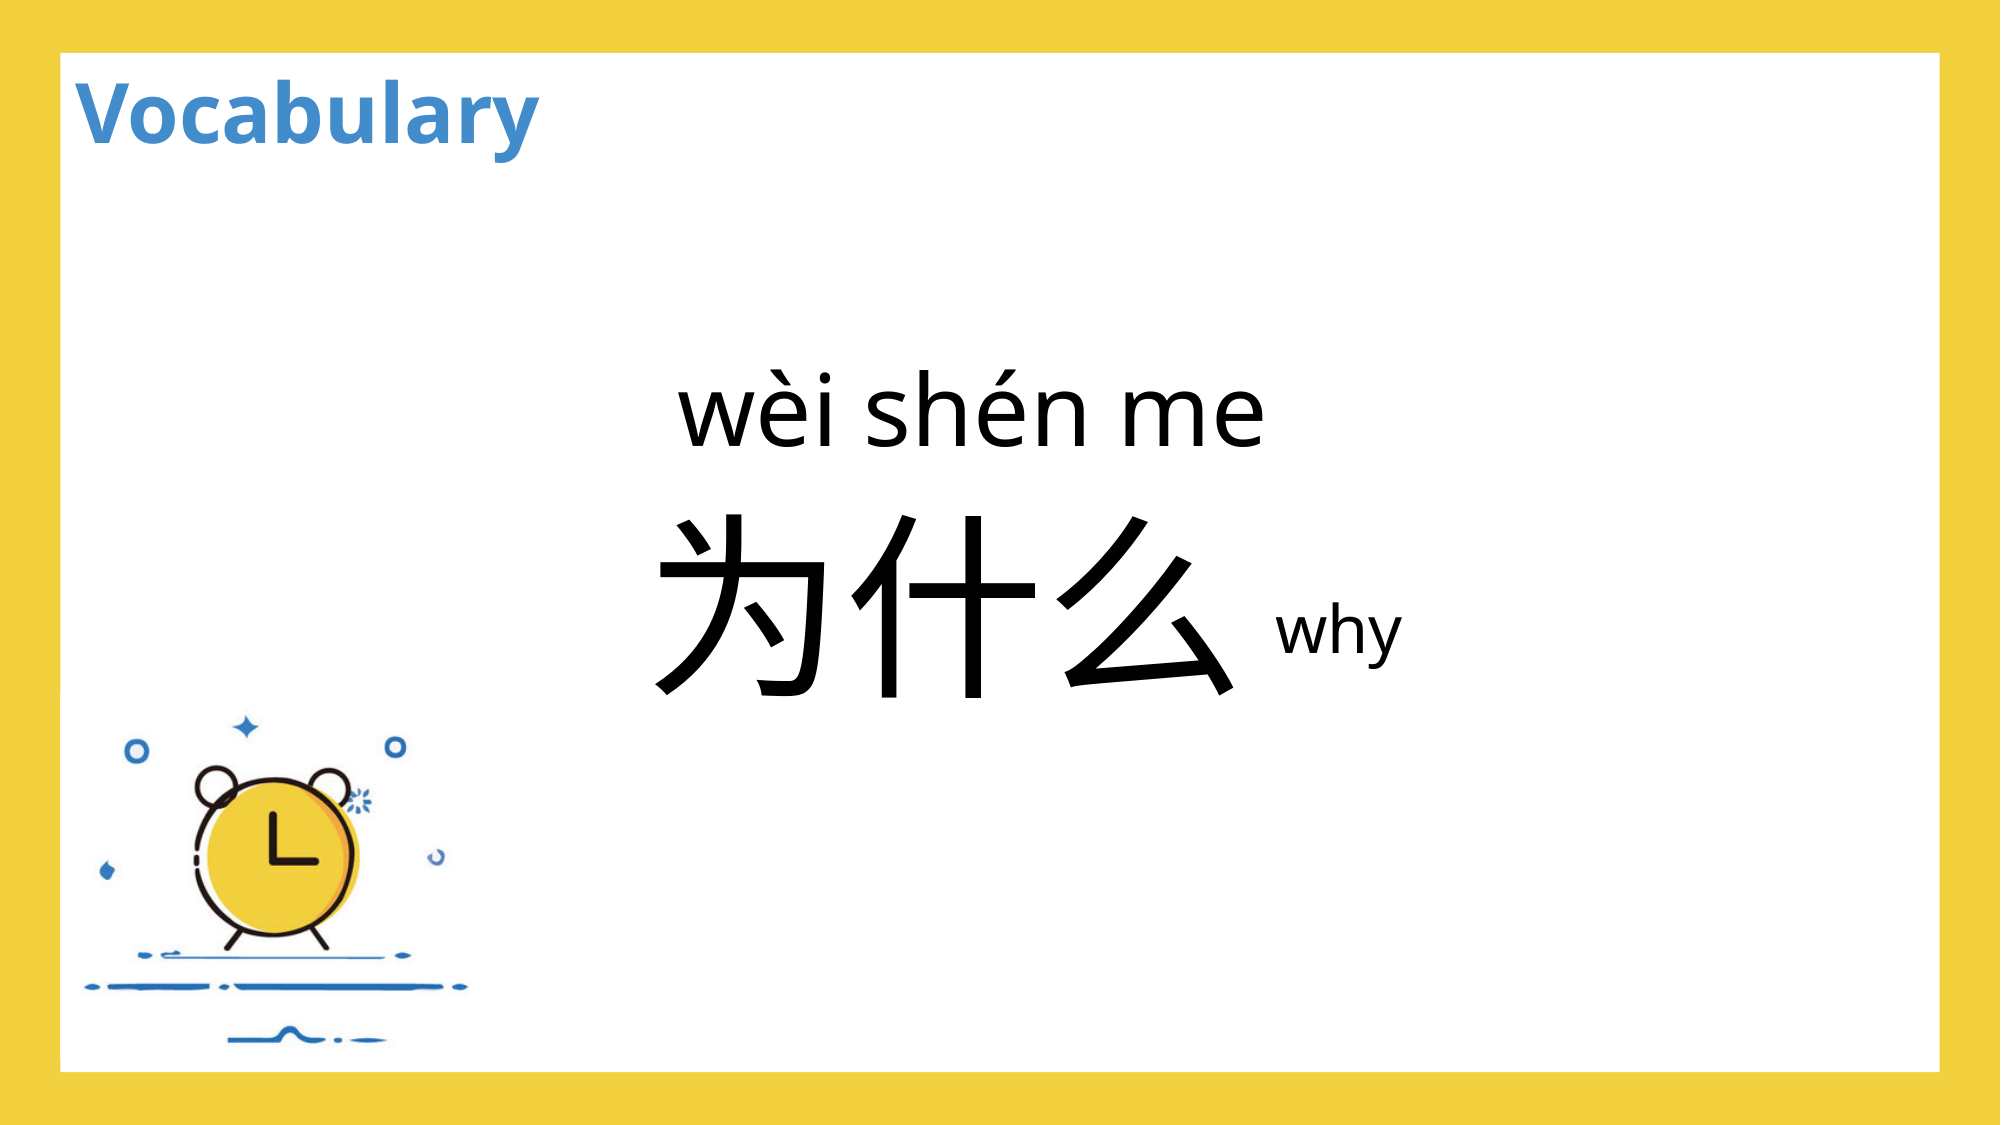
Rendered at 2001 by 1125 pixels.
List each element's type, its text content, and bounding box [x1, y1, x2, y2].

text_box 为什么 [629, 474, 1295, 730]
text_box [59, 52, 1941, 1073]
text_box wèi shén me [662, 338, 1338, 594]
text_box Vocabulary [60, 52, 588, 168]
text_box why [1260, 579, 1516, 675]
picture [60, 693, 568, 1061]
